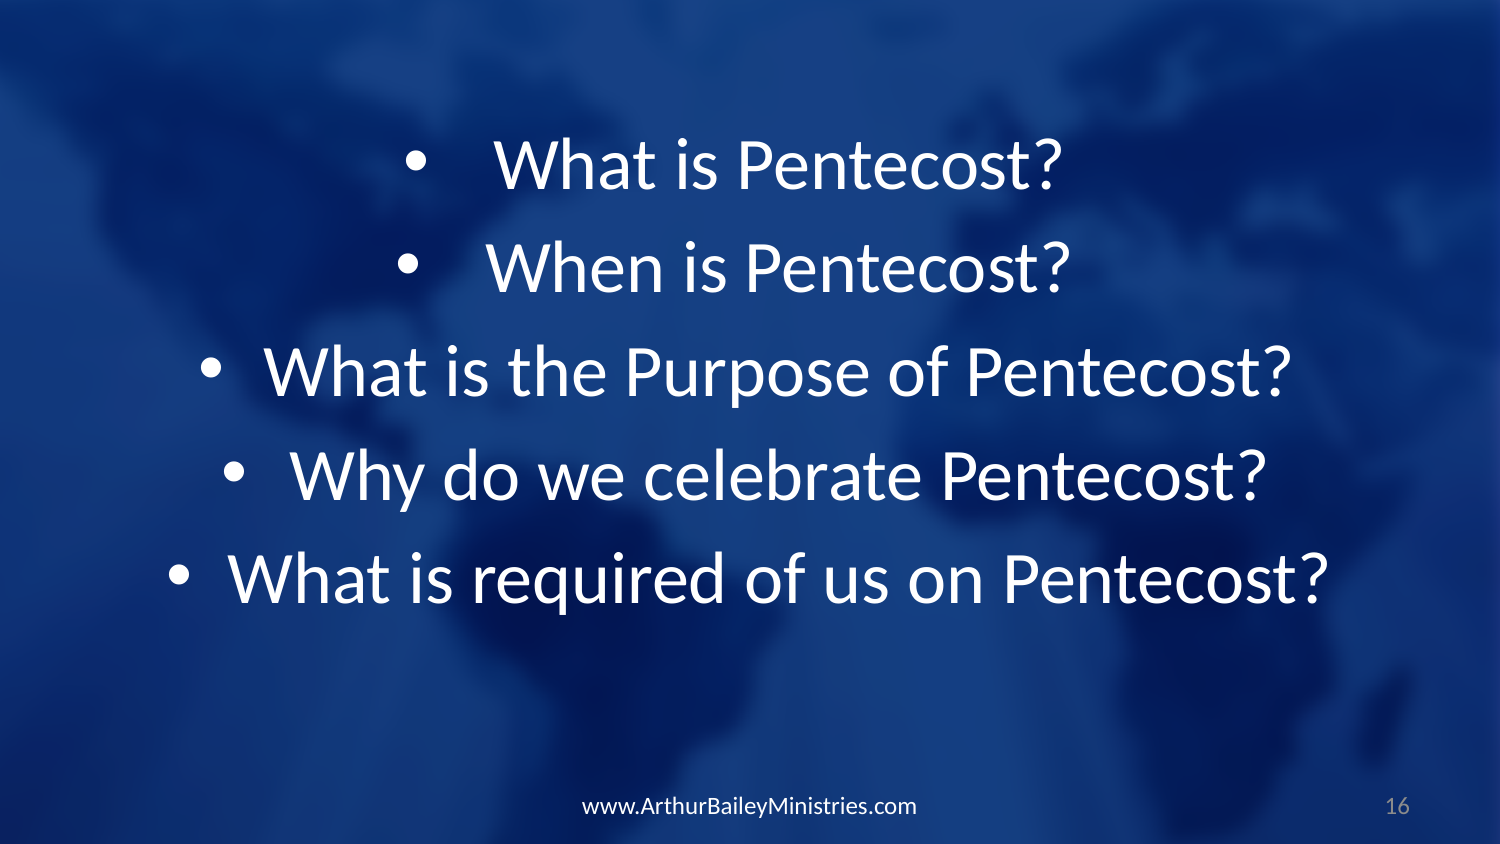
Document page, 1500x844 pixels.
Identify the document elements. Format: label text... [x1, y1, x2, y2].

slide_number 16 [1074, 782, 1425, 827]
footer www.ArthurBaileyMinistries.com [512, 782, 988, 827]
picture [0, 0, 1500, 844]
list What is Pentecost? When is Pentecost? What is the Purpose of Pentecost? Why do we celebrate Pentecost? What is required of us on Pentecost? [151, 107, 1355, 741]
